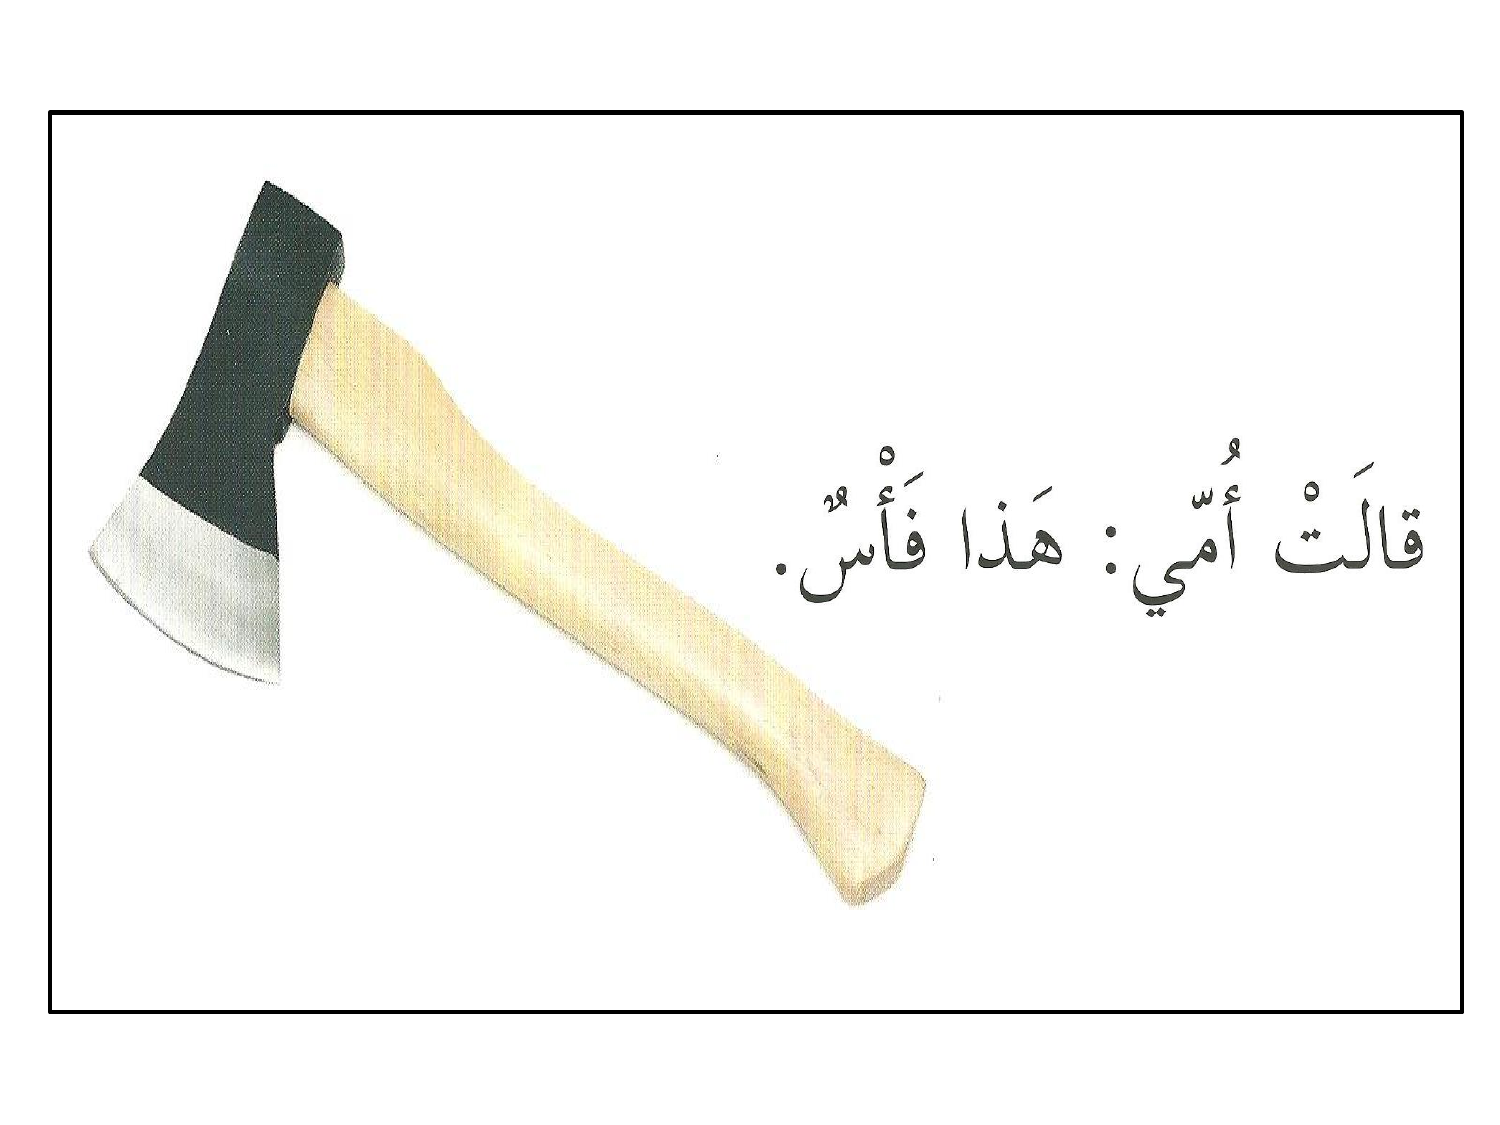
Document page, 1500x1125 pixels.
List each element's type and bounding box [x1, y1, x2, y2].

text_box [48, 110, 1464, 1014]
picture [74, 149, 1426, 910]
